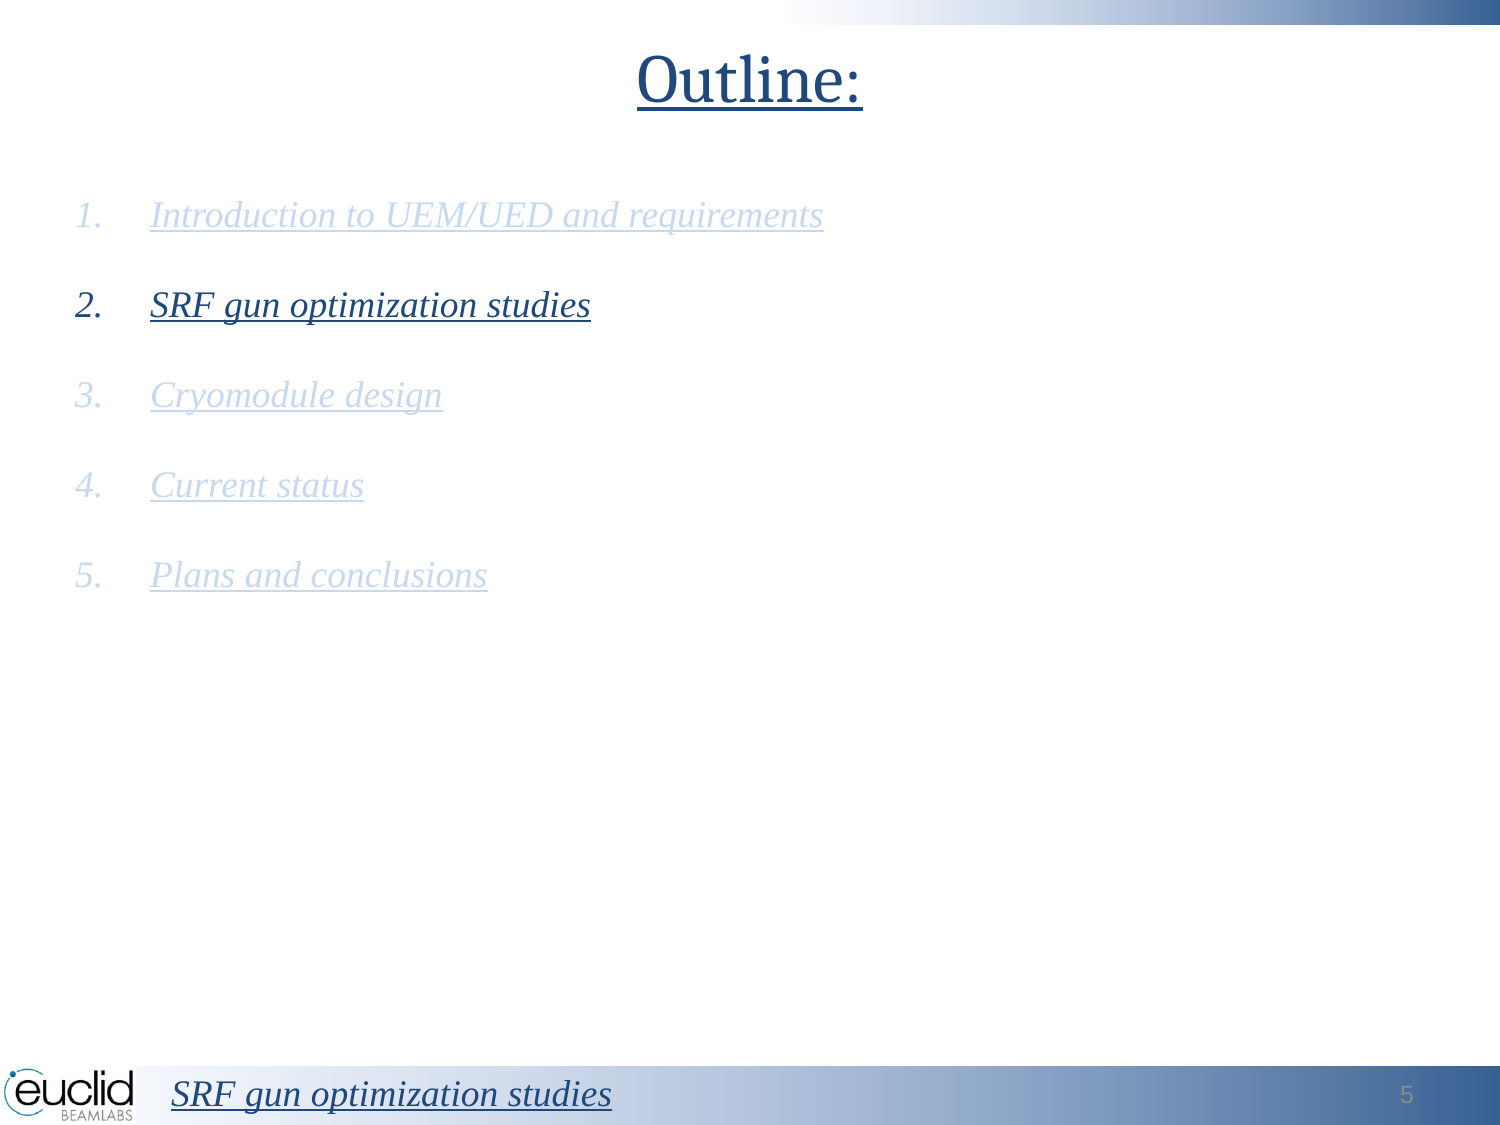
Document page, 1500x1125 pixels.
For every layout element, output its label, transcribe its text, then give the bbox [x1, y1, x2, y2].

slide_number 5 [1354, 1063, 1430, 1124]
picture [0, 1064, 136, 1125]
text_box Introduction to UEM/UED and requirements SRF gun optimization studies Cryomodule design Current status Plans and conclusions [0, 190, 1445, 641]
text_box Outline: [0, 26, 1500, 114]
text_box SRF gun optimization studies [156, 1061, 907, 1122]
